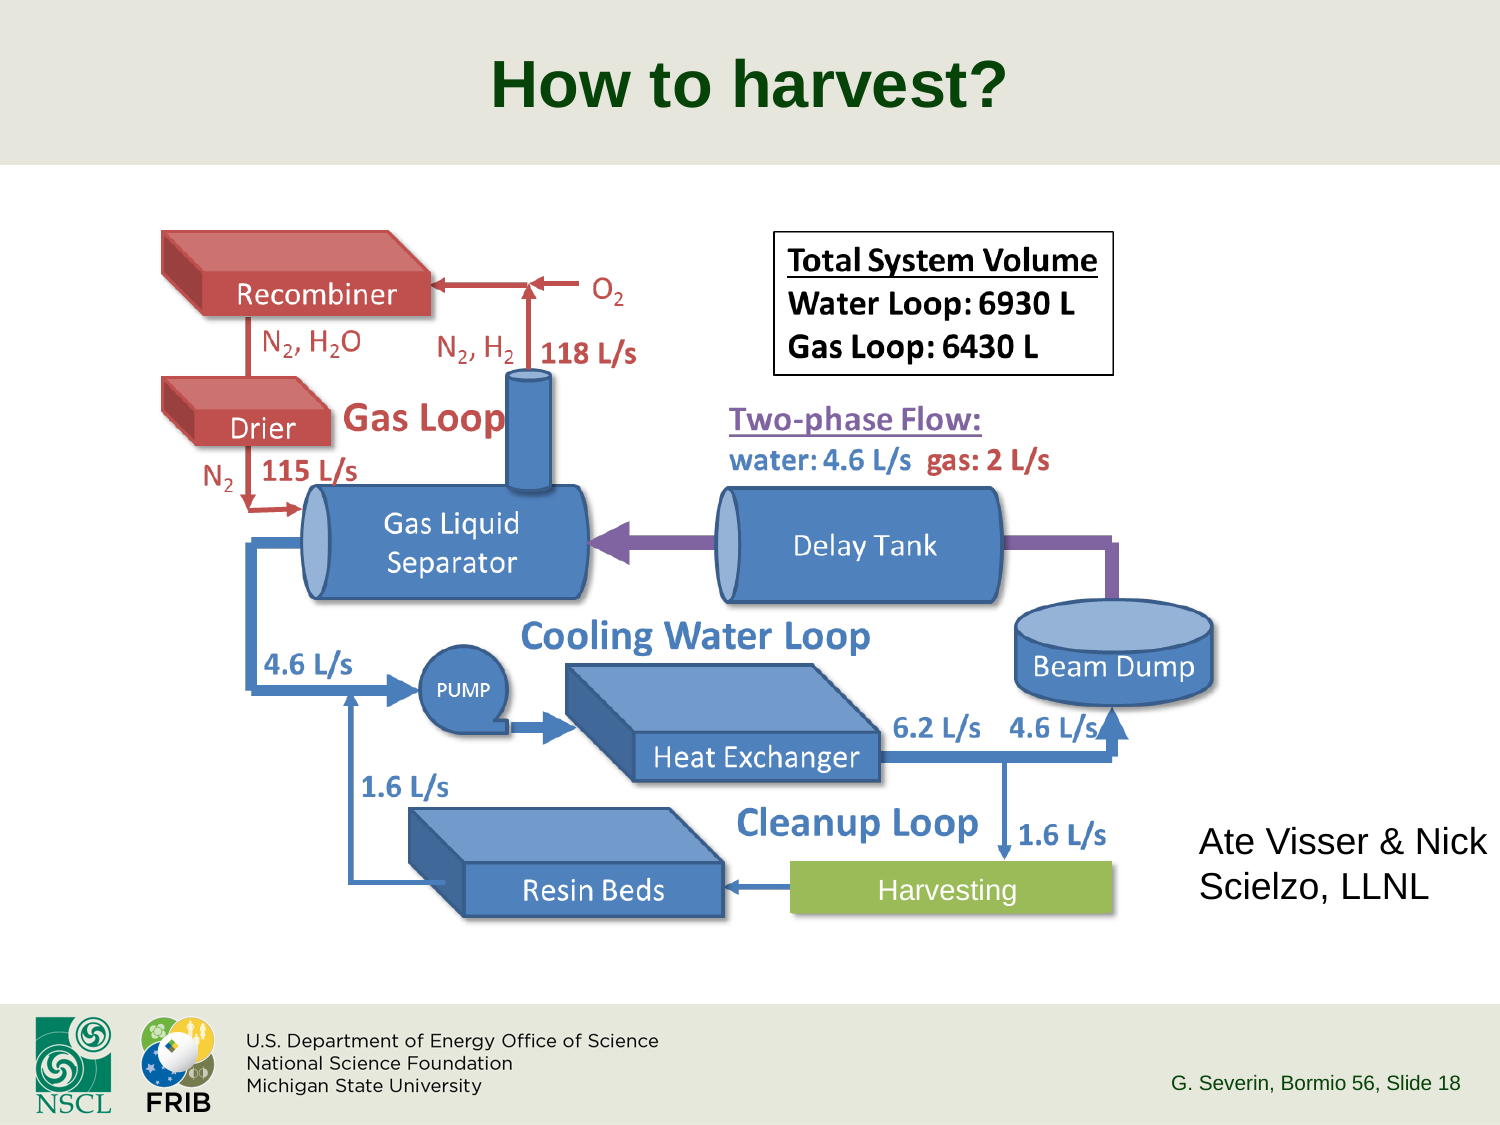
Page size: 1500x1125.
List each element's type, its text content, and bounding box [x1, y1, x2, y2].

title How to harvest? [11, 46, 1489, 128]
picture [0, 0, 1500, 165]
picture [0, 1004, 1500, 1125]
footer G. Severin, Bormio 56 [679, 1042, 1374, 1103]
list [156, 225, 1226, 941]
text_box Ate Visser & Nick Scielzo, LLNL [1230, 810, 1500, 915]
slide_number , Slide 18 [1374, 1042, 1500, 1103]
